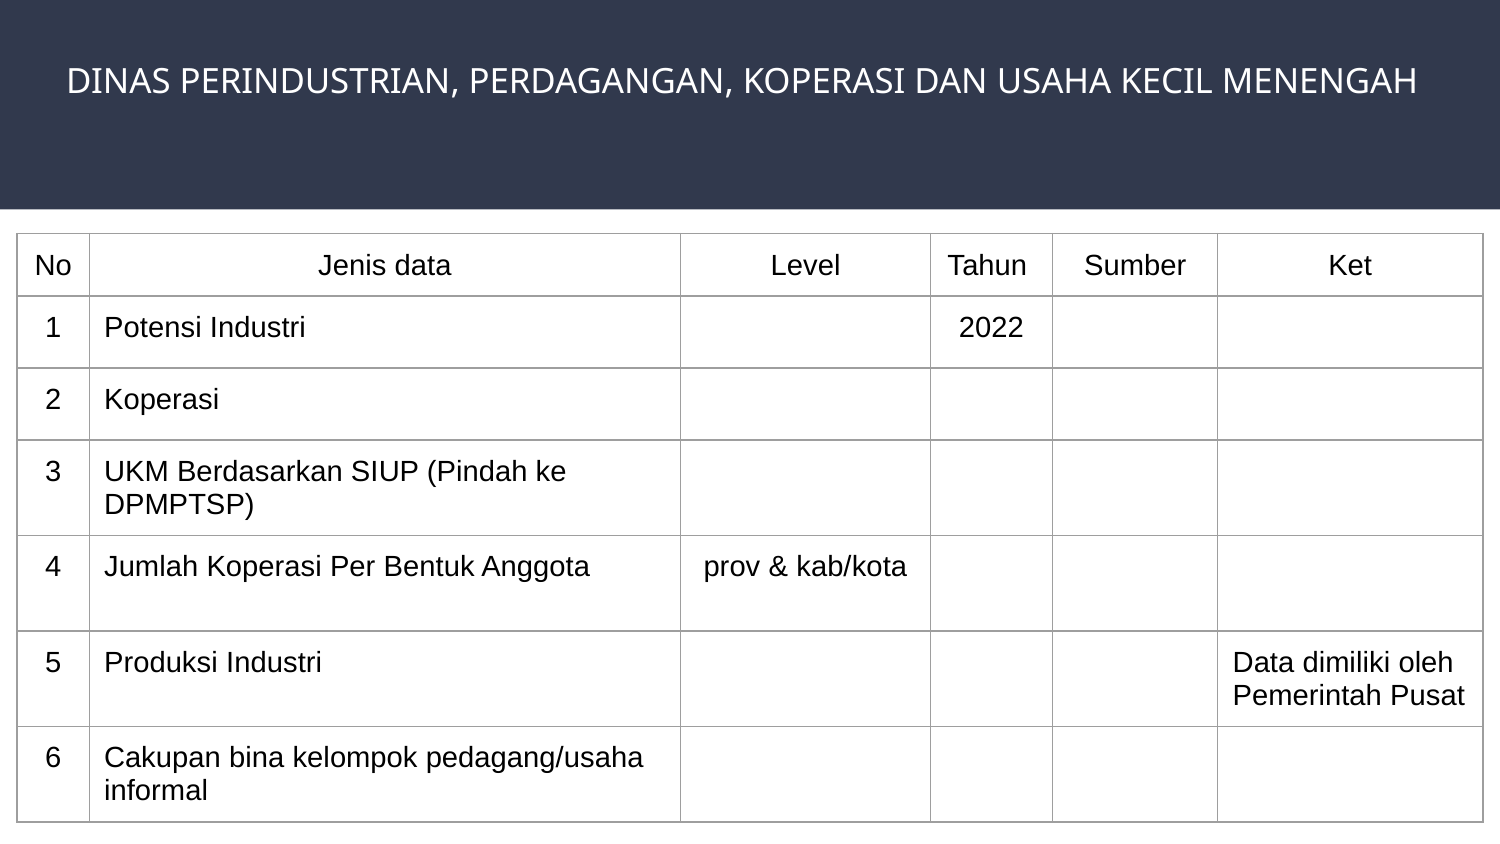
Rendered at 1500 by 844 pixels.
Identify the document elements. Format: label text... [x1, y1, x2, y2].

table_cell [1218, 369, 1482, 439]
table_cell 5 [18, 632, 89, 726]
table_cell 2 [18, 369, 89, 439]
table_cell [931, 369, 1052, 439]
table_cell 3 [18, 441, 89, 535]
table_cell [1053, 727, 1217, 821]
table_cell [1053, 369, 1217, 439]
table_cell Koperasi [90, 369, 680, 439]
table_cell [681, 441, 930, 535]
title DINAS PERINDUSTRIAN, PERDAGANGAN, KOPERASI DAN USAHA KECIL MENENGAH [51, 41, 1449, 144]
table_cell [1053, 632, 1217, 726]
table_cell [681, 297, 930, 367]
table_cell Produksi Industri [90, 632, 680, 726]
table_cell Cakupan bina kelompok pedagang/usaha informal [90, 727, 680, 821]
table_cell [931, 727, 1052, 821]
table_cell [1053, 441, 1217, 535]
table_cell 2022 [931, 297, 1052, 367]
table_cell [931, 632, 1052, 726]
table_cell [681, 369, 930, 439]
table_cell [1218, 727, 1482, 821]
table_cell [1218, 297, 1482, 367]
table_cell 1 [18, 297, 89, 367]
table_header Jenis data [90, 234, 680, 295]
table_cell [931, 441, 1052, 535]
table_cell UKM Berdasarkan SIUP (Pindah ke DPMPTSP) [90, 441, 680, 535]
table_header No [18, 234, 89, 295]
table_header Sumber [1053, 234, 1217, 295]
table_cell [1218, 441, 1482, 535]
table_cell 4 [18, 536, 89, 630]
table_cell [1053, 297, 1217, 367]
table_cell Jumlah Koperasi Per Bentuk Anggota [90, 536, 680, 630]
table_header Tahun [931, 234, 1052, 295]
table_cell Potensi Industri [90, 297, 680, 367]
table_cell Data dimiliki oleh Pemerintah Pusat [1218, 632, 1482, 726]
table_header Level [681, 234, 930, 295]
table_cell [681, 727, 930, 821]
table_cell [681, 632, 930, 726]
table_cell 6 [18, 727, 89, 821]
table_cell prov & kab/kota [681, 536, 930, 630]
table_cell [1053, 536, 1217, 630]
table_header Ket [1218, 234, 1482, 295]
table_cell [931, 536, 1052, 630]
table_cell [1218, 536, 1482, 630]
